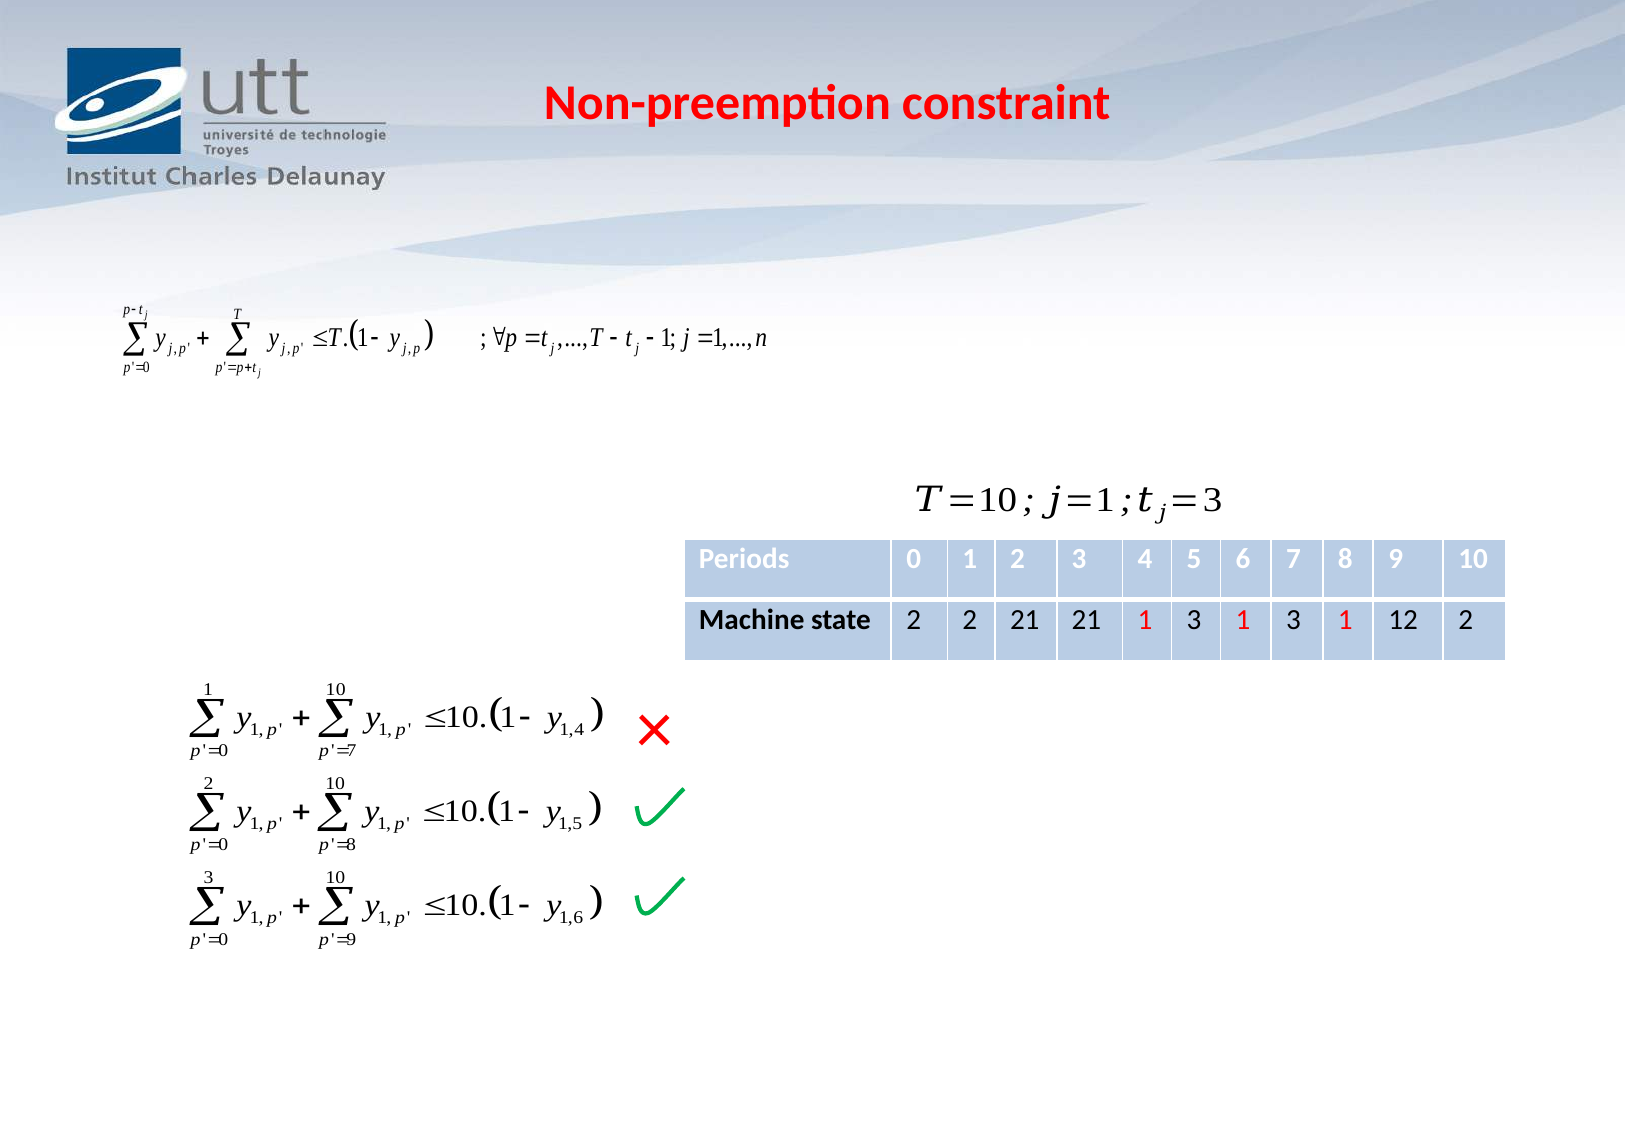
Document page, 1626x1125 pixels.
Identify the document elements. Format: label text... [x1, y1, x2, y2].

text_box × [621, 673, 697, 776]
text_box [117, 296, 771, 386]
table_cell 1 [1324, 602, 1372, 660]
table_cell 21 [1058, 602, 1122, 660]
text_box [636, 878, 685, 914]
table_header 3 [1058, 540, 1122, 597]
table_header 4 [1123, 540, 1171, 597]
table_header 2 [996, 540, 1056, 597]
table_cell 12 [1374, 602, 1442, 660]
table_header 1 [948, 540, 994, 597]
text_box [182, 628, 607, 956]
table_header 0 [892, 540, 947, 597]
table_cell 3 [1172, 602, 1220, 660]
table_header 5 [1172, 540, 1220, 597]
table_header 6 [1221, 540, 1270, 597]
table_header Periods [685, 540, 890, 597]
table_cell 1 [1221, 602, 1270, 660]
table_cell 2 [1444, 602, 1505, 660]
table_cell Machine state [685, 602, 890, 660]
table_cell 2 [892, 602, 947, 660]
table_header 10 [1444, 540, 1505, 597]
table_header 8 [1324, 540, 1372, 597]
table_cell 21 [996, 602, 1056, 660]
table_header 7 [1272, 540, 1322, 597]
picture [0, 0, 1625, 354]
table_cell 1 [1123, 602, 1171, 660]
title Non-preemption constraint [529, 27, 1253, 173]
table_header 9 [1374, 540, 1442, 597]
table_cell 2 [948, 602, 994, 660]
text_box [636, 788, 685, 825]
table_cell 3 [1272, 602, 1322, 660]
